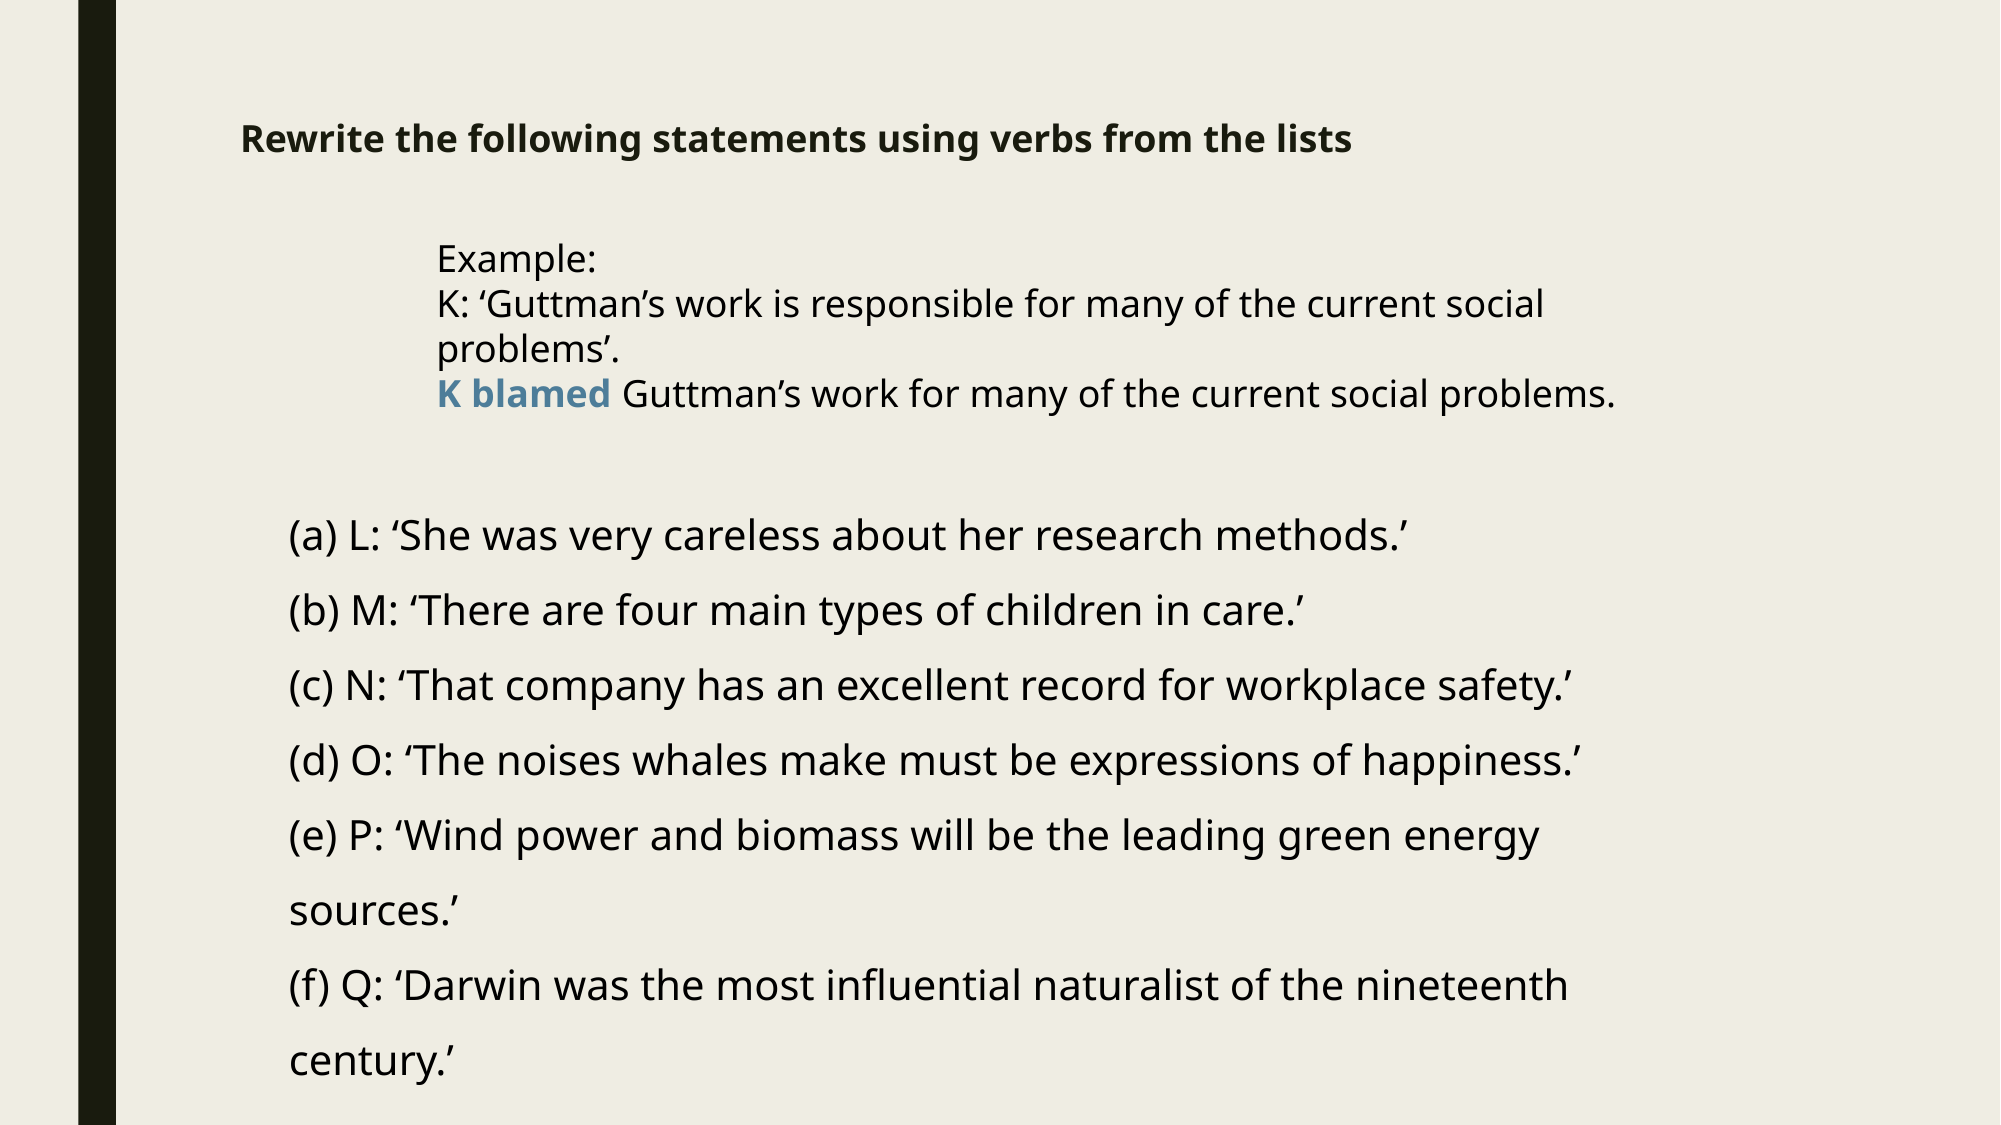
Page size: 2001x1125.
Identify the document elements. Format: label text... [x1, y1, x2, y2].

text_box (a) L: ‘She was very careless about her research methods.’ (b) M: ‘There are four main types of children in care.’ (c) N: ‘That company has an excellent record for workplace safety.’ (d) O: ‘The noises whales make must be expressions of happiness.’ (e) P: ‘Wind power and biomass will be the leading green energy sources.’ (f) Q: ‘Darwin was the most influential naturalist of the nineteenth century.’ [274, 476, 1623, 1125]
text_box Example: K: ‘Guttman’s work is responsible for many of the current social problems’. K blamed Guttman’s work for many of the current social problems. [421, 227, 1680, 422]
title Rewrite the following statements using verbs from the lists [225, 112, 1800, 190]
